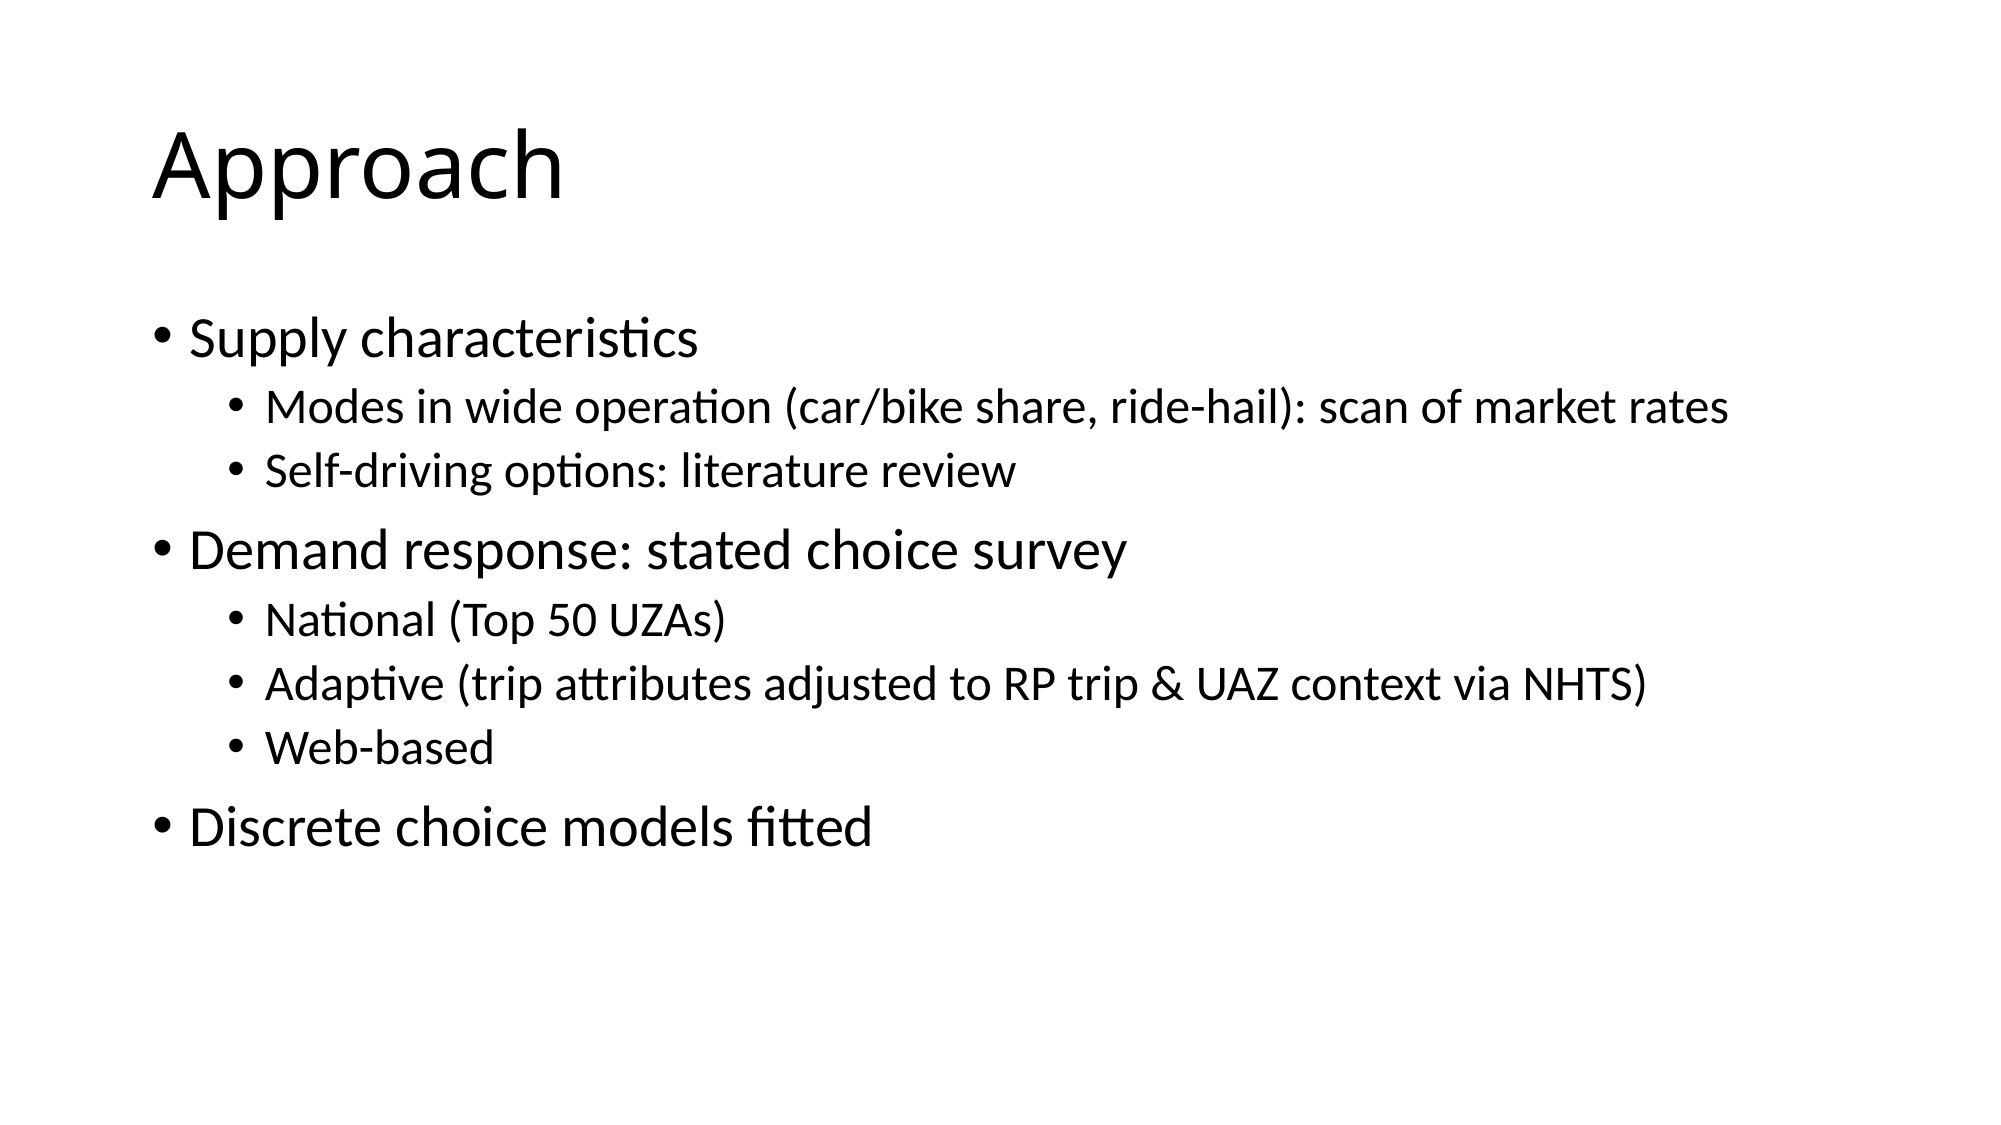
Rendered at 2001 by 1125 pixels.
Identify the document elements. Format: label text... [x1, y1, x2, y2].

title Approach [137, 59, 1863, 278]
list Supply characteristics Modes in wide operation (car/bike share, ride-hail): scan of market rates Self-driving options: literature review Demand response: stated choice survey National (Top 50 UZAs) Adaptive (trip attributes adjusted to RP trip & UAZ context via NHTS) Web-based Discrete choice models fitted [137, 299, 1863, 1014]
